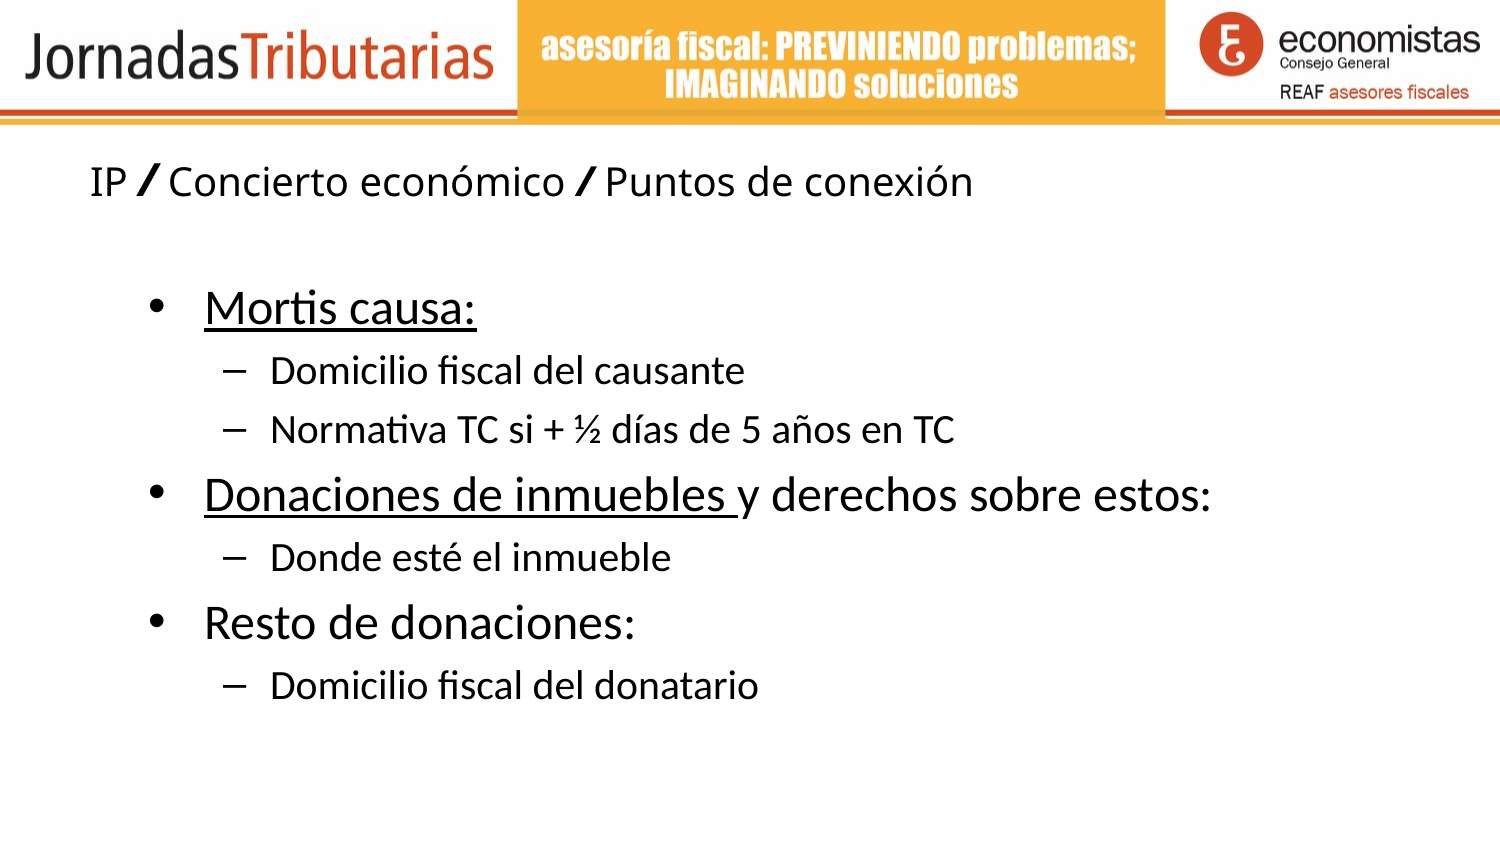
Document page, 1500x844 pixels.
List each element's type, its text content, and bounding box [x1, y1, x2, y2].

picture [0, 0, 1500, 130]
title IP / Concierto económico / Puntos de conexión [75, 142, 1425, 214]
list Mortis causa: Domicilio fiscal del causante Normativa TC si + ½ días de 5 años en TC Donaciones de inmuebles y derechos sobre estos: Donde esté el inmueble Resto de donaciones: Domicilio fiscal del donatario [133, 267, 1269, 754]
